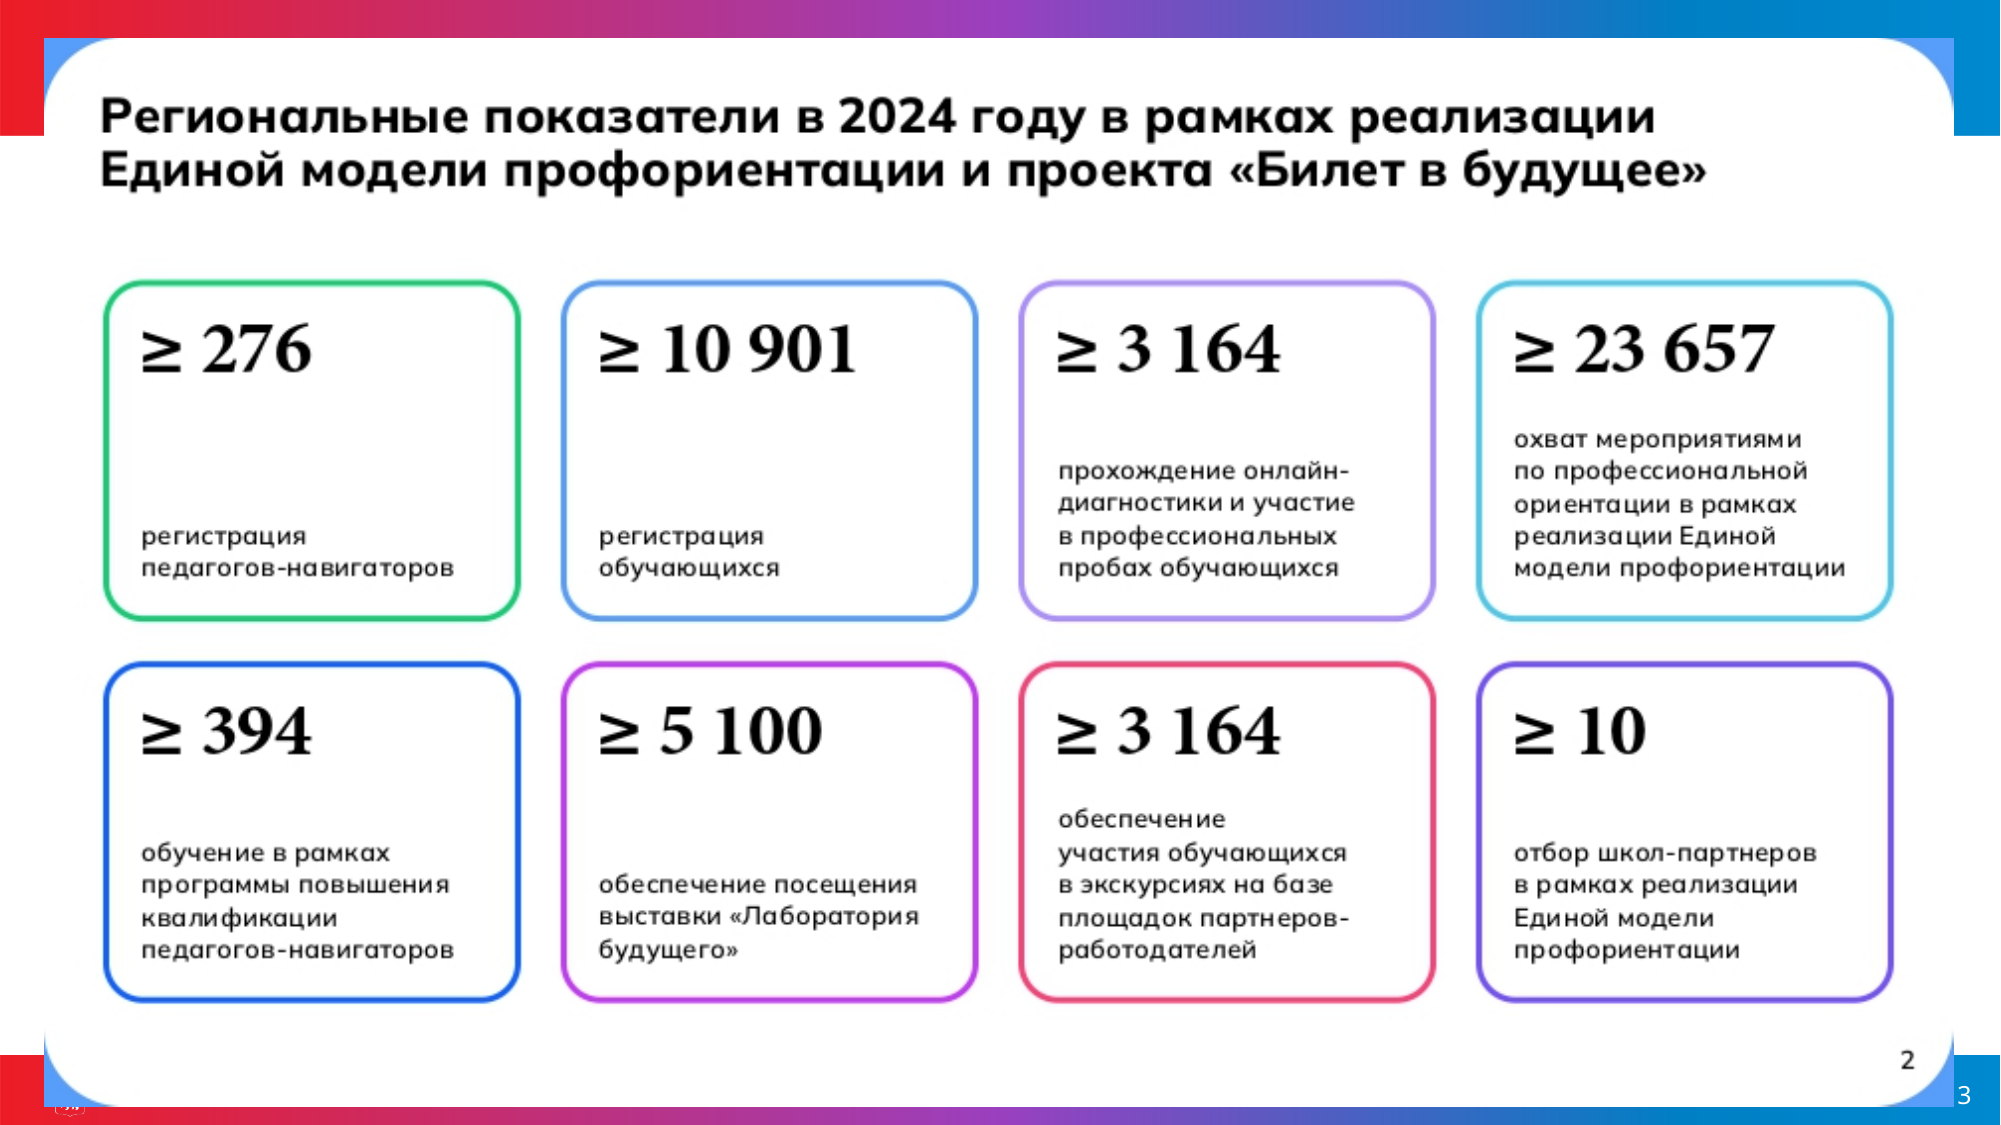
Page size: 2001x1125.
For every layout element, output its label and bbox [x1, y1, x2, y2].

picture [0, 0, 1753, 136]
list [44, 38, 1954, 1107]
picture [0, 1055, 1753, 1125]
